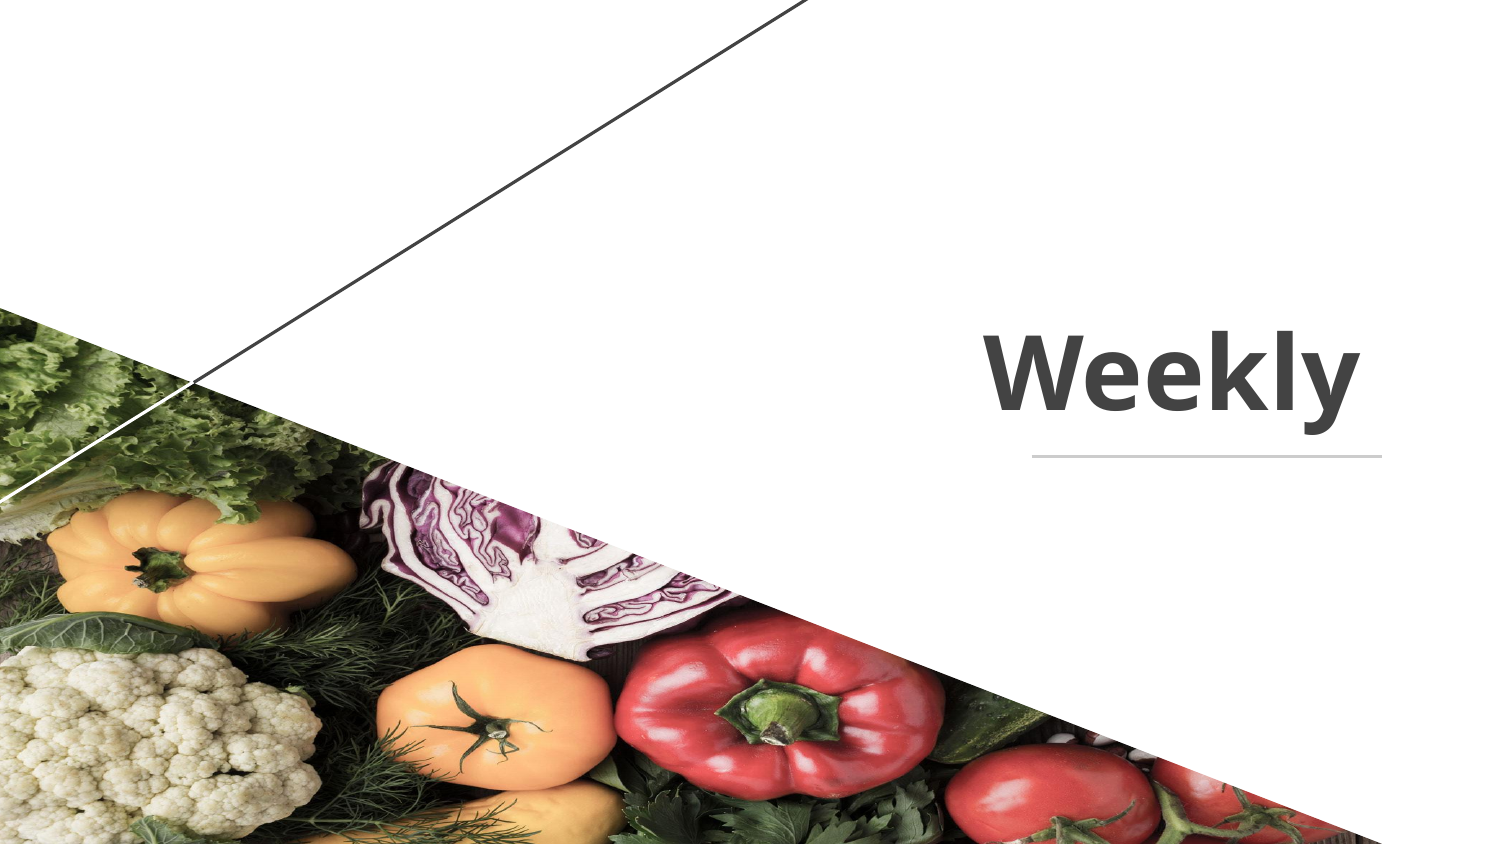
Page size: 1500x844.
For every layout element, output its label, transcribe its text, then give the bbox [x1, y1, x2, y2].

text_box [0, 381, 194, 536]
picture [0, 0, 1382, 844]
title Weekly [963, 278, 1361, 458]
picture [0, 308, 189, 381]
